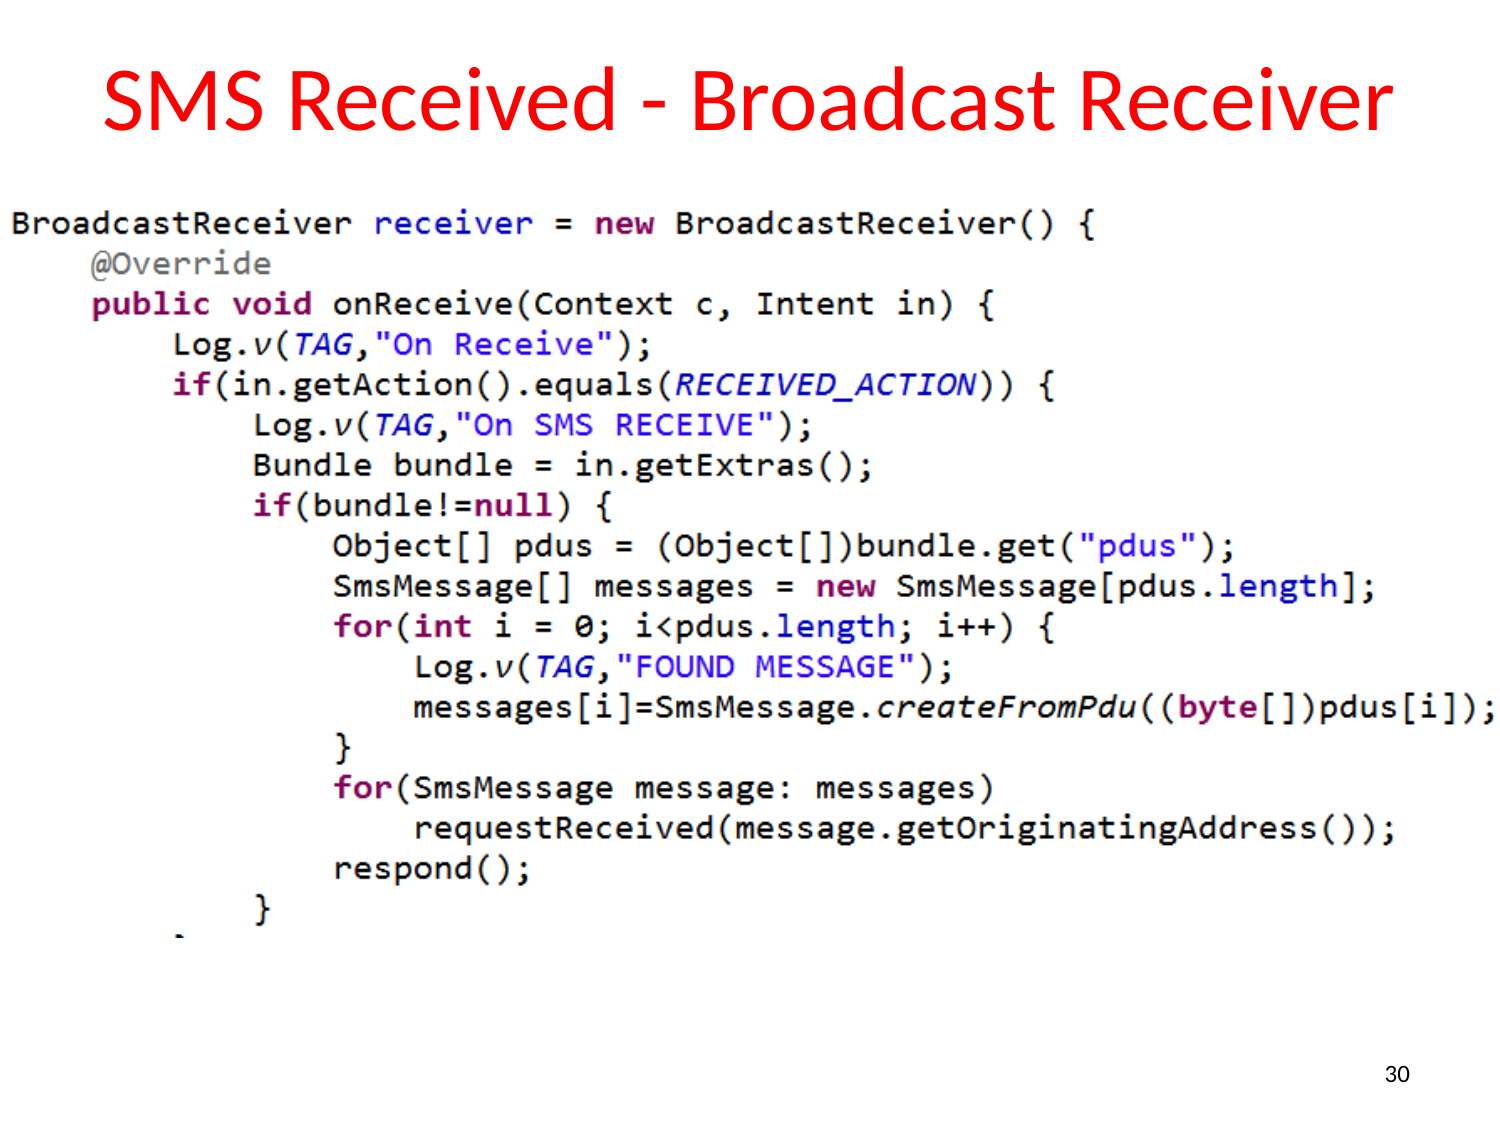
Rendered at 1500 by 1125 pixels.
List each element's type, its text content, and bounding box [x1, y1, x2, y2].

slide_number 30 [1074, 1042, 1425, 1103]
title SMS Received - Broadcast Receiver [75, 0, 1425, 188]
picture [1, 199, 1500, 938]
